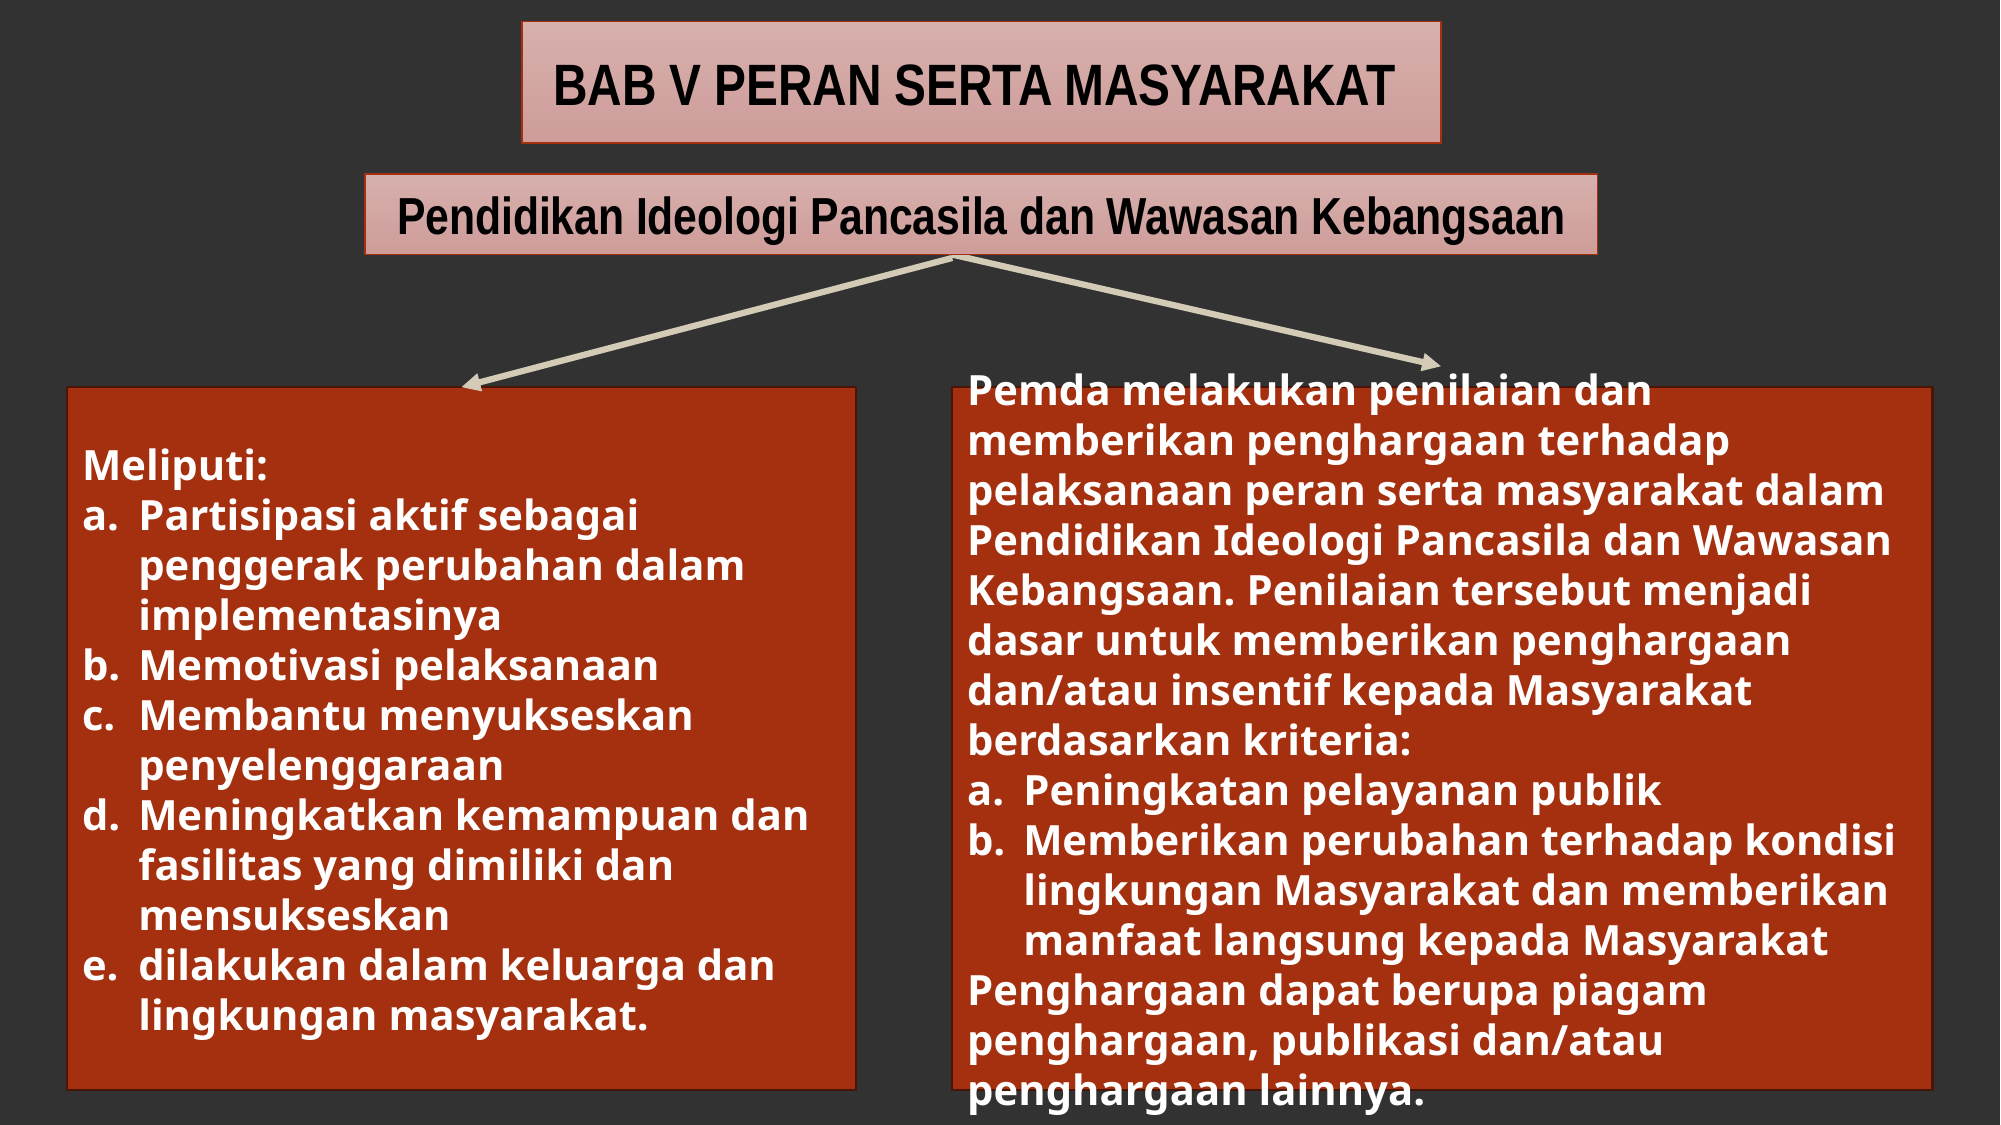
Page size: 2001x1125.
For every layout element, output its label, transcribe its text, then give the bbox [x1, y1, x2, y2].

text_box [461, 257, 953, 388]
text_box Pendidikan Ideologi Pancasila dan Wawasan Kebangsaan [364, 173, 1598, 255]
text_box BAB V PERAN SERTA MASYARAKAT [521, 21, 1442, 144]
text_box Meliputi: Partisipasi aktif sebagai penggerak perubahan dalam implementasinya Memotivasi pelaksanaan Membantu menyukseskan penyelenggaraan Meningkatkan kemampuan dan fasilitas yang dimiliki dan mensukseskan dilakukan dalam keluarga dan lingkungan masyarakat. [66, 386, 857, 1091]
text_box Pemda melakukan penilaian dan memberikan penghargaan terhadap pelaksanaan peran serta masyarakat dalam Pendidikan Ideologi Pancasila dan Wawasan Kebangsaan. Penilaian tersebut menjadi dasar untuk memberikan penghargaan dan/atau insentif kepada Masyarakat berdasarkan kriteria: Peningkatan pelayanan publik Memberikan perubahan terhadap kondisi lingkungan Masyarakat dan memberikan manfaat langsung kepada Masyarakat Penghargaan dapat berupa piagam penghargaan, publikasi dan/atau penghargaan lainnya. [951, 386, 1934, 1091]
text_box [952, 254, 1442, 367]
